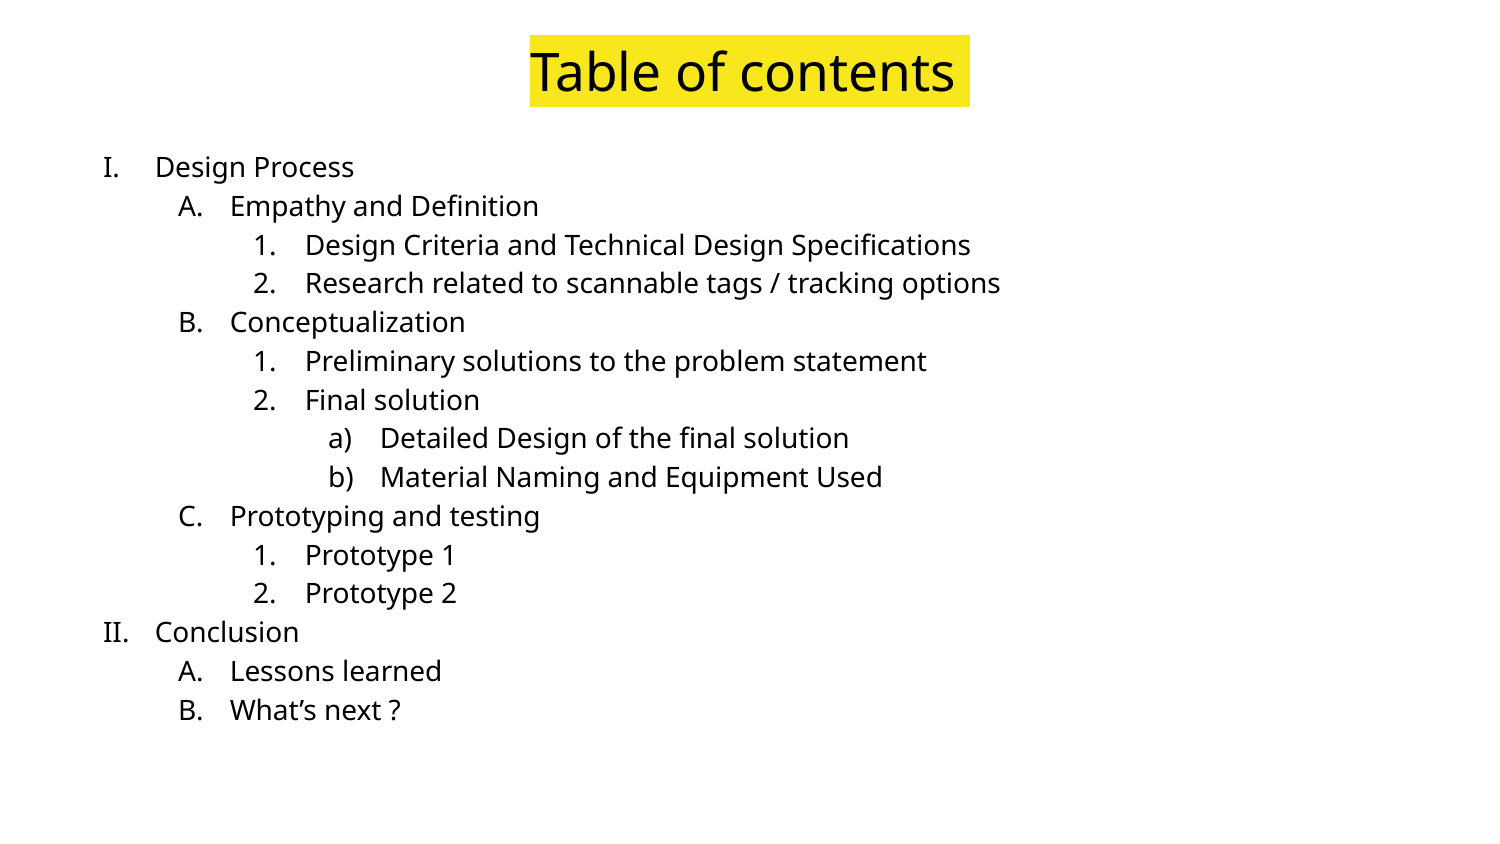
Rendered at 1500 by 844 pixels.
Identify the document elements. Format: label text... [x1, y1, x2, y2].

title Table of contents [51, 23, 1449, 118]
list Design Process Empathy and Definition Design Criteria and Technical Design Specifications Research related to scannable tags / tracking options Conceptualization Preliminary solutions to the problem statement Final solution Detailed Design of the final solution Material Naming and Equipment Used Prototyping and testing Prototype 1 Prototype 2 Conclusion Lessons learned What’s next ? [64, 129, 1436, 805]
